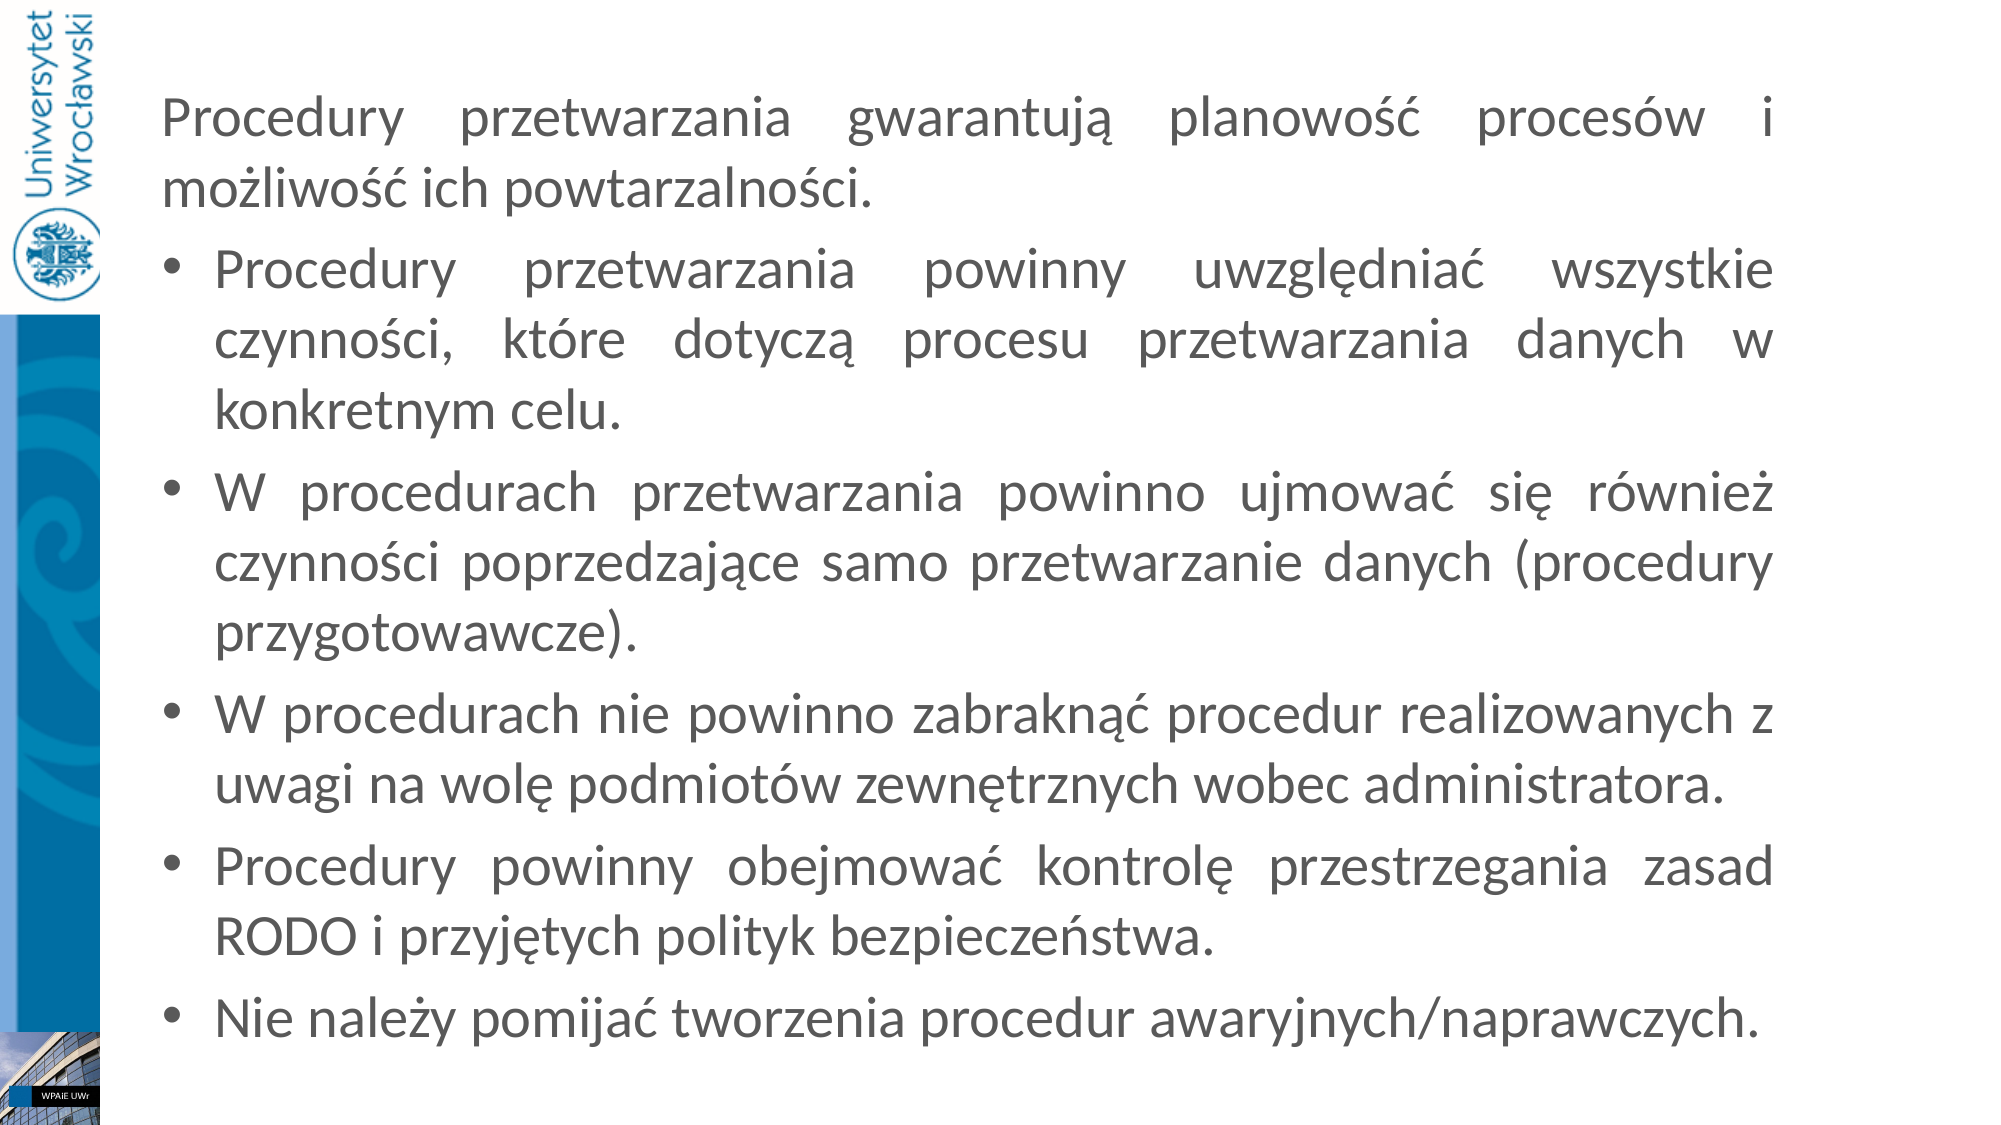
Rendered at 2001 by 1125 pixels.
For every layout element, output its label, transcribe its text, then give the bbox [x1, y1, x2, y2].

list Procedury przetwarzania gwarantują planowość procesów i możliwość ich powtarzalności. Procedury przetwarzania powinny uwzględniać wszystkie czynności, które dotyczą procesu przetwarzania danych w konkretnym celu. W procedurach przetwarzania powinno ujmować się również czynności poprzedzające samo przetwarzanie danych (procedury przygotowawcze). W procedurach nie powinno zabraknąć procedur realizowanych z uwagi na wolę podmiotów zewnętrznych wobec administratora. Procedury powinny obejmować kontrolę przestrzegania zasad RODO i przyjętych polityk bezpieczeństwa. Nie należy pomijać tworzenia procedur awaryjnych/naprawczych. [146, 70, 1792, 1079]
picture [0, 0, 101, 1125]
